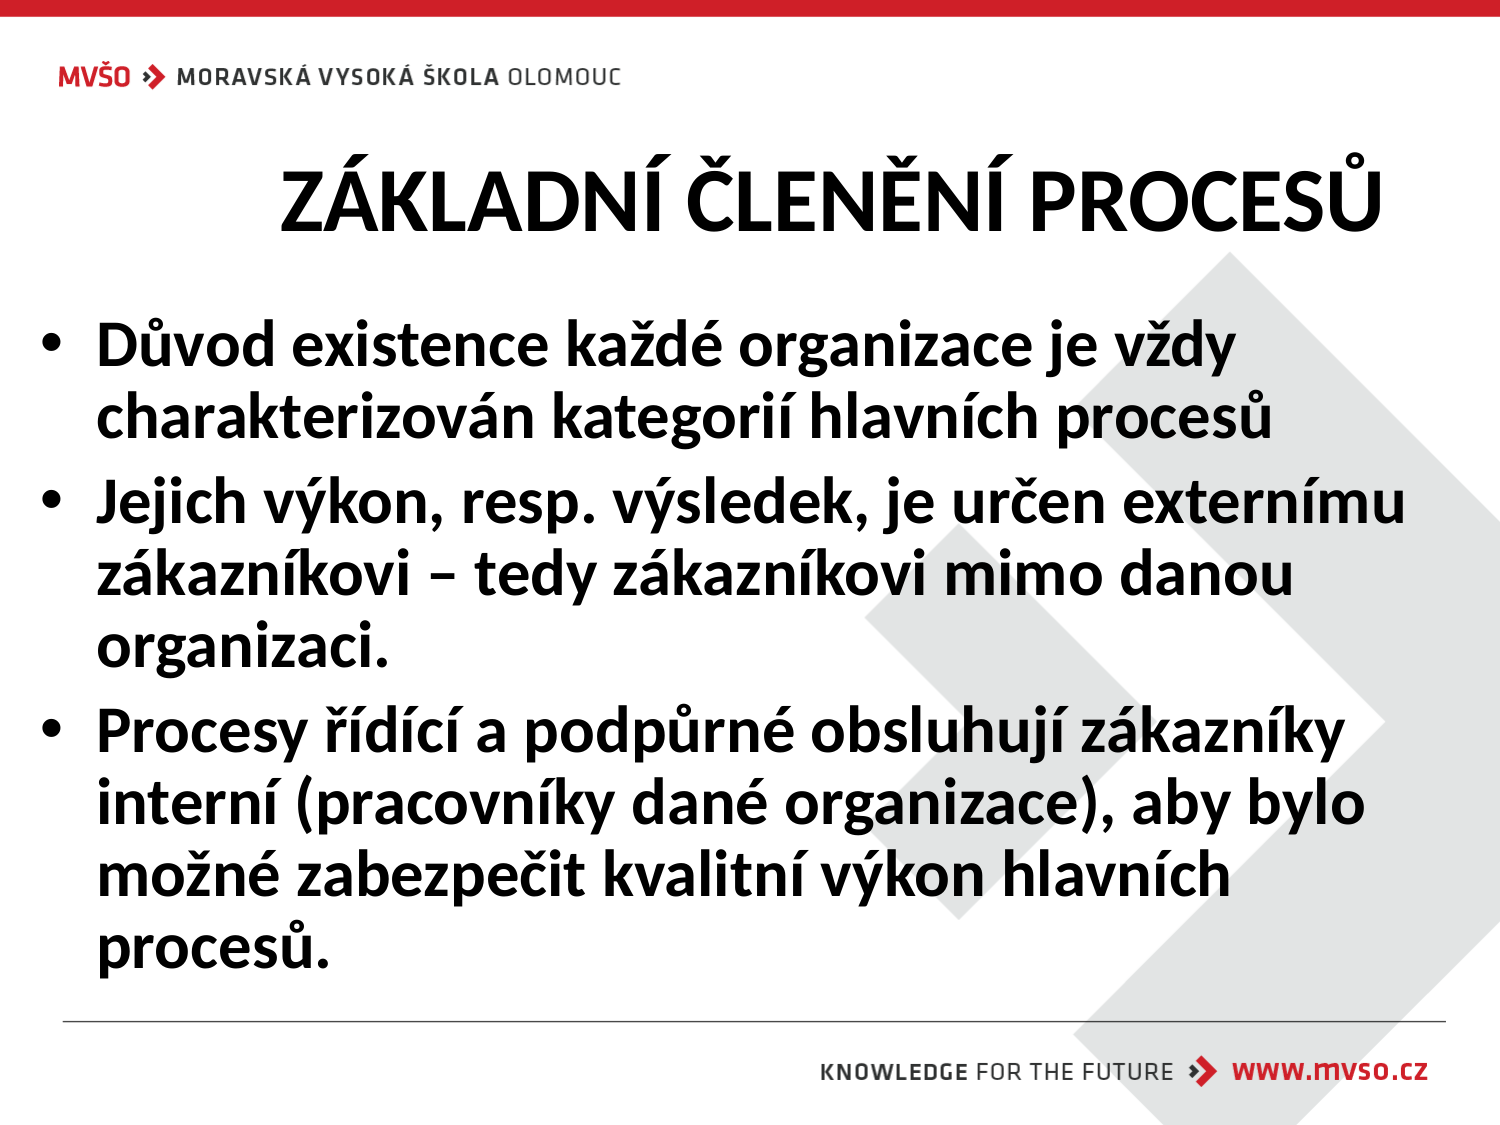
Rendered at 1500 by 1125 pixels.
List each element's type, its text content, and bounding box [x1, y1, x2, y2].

title ZÁKLADNÍ ČLENĚNÍ PROCESŮ [200, 101, 1468, 289]
list Důvod existence každé organizace je vždy charakterizován kategorií hlavních procesů Jejich výkon, resp. výsledek, je určen externímu zákazníkovi – tedy zákazníkovi mimo danou organizaci. Procesy řídící a podpůrné obsluhují zákazníky interní (pracovníky dané organizace), aby bylo možné zabezpečit kvalitní výkon hlavních procesů. [24, 301, 1469, 1003]
picture [0, 0, 1500, 1125]
